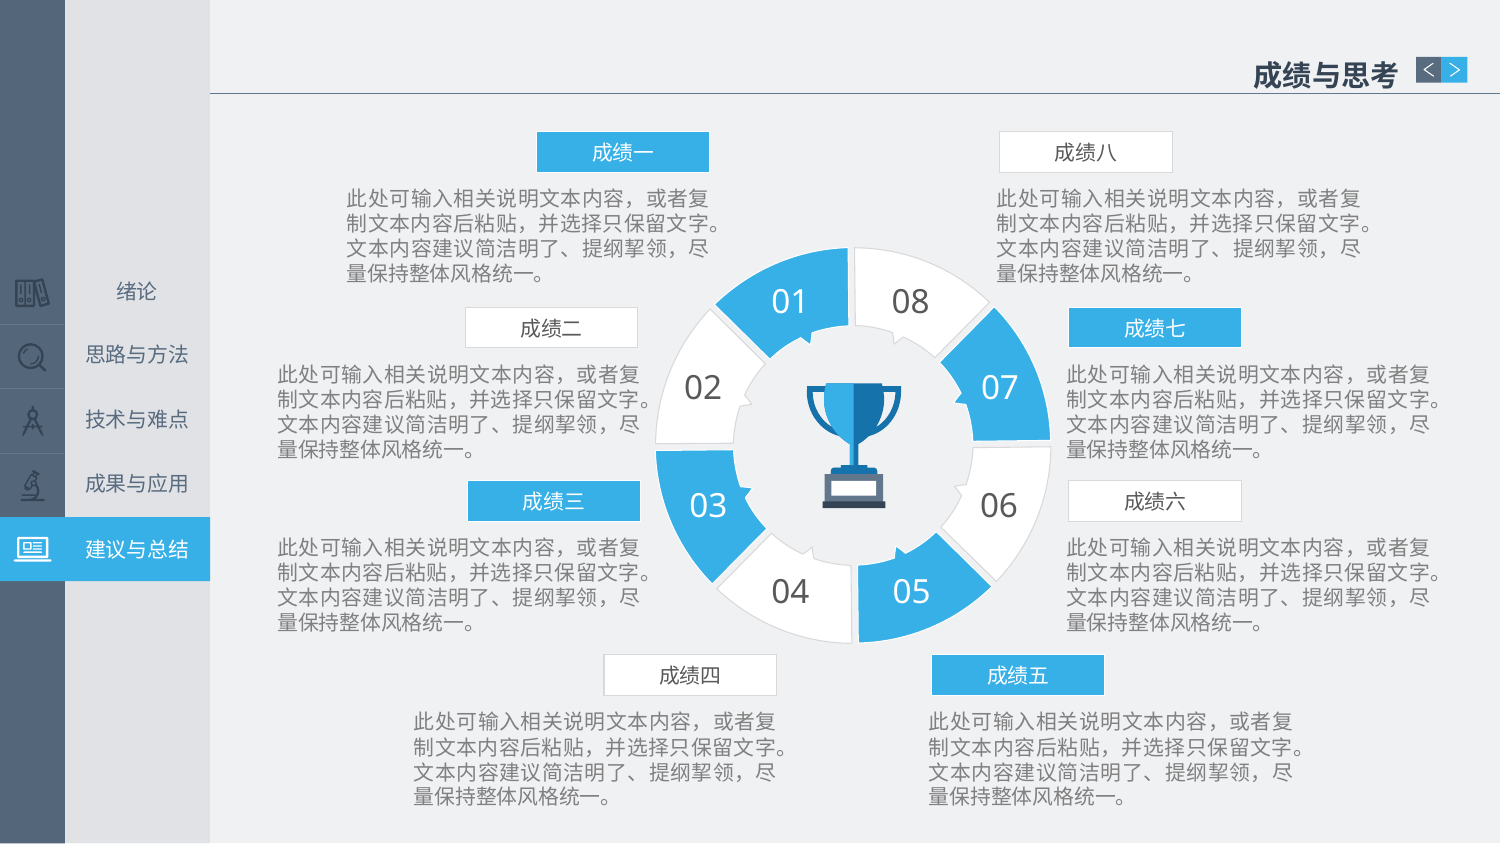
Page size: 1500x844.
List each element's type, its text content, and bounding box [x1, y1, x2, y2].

text_box [653, 447, 770, 587]
text_box [939, 444, 1053, 584]
text_box 08 [876, 273, 945, 328]
text_box 思路与方法 [70, 334, 204, 374]
text_box 绪论 [101, 271, 173, 311]
text_box [20, 470, 46, 502]
text_box [17, 343, 47, 372]
text_box [966, 359, 1053, 444]
text_box 成绩四 [602, 653, 779, 697]
text_box 此处可输入相关说明文本内容，或者复制文本内容后粘贴，并选择只保留文字。文本内容建议简洁明了、提纲挈领，尽量保持整体风格统一。 [346, 186, 710, 287]
text_box 建议与总结 [70, 529, 204, 569]
text_box 技术与难点 [70, 399, 204, 439]
text_box 成果与应用 [70, 463, 204, 503]
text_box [1441, 56, 1468, 83]
text_box 成绩七 [1067, 305, 1244, 350]
text_box [852, 245, 992, 360]
text_box 此处可输入相关说明文本内容，或者复制文本内容后粘贴，并选择只保留文字。文本内容建议简洁明了、提纲挈领，尽量保持整体风格统一。 [277, 361, 641, 462]
text_box 07 [966, 358, 1034, 414]
text_box [15, 278, 50, 308]
text_box 02 [669, 358, 737, 414]
text_box 此处可输入相关说明文本内容，或者复制文本内容后粘贴，并选择只保留文字。文本内容建议简洁明了、提纲挈领，尽量保持整体风格统一。 [1066, 361, 1431, 462]
text_box [13, 536, 52, 562]
text_box [937, 304, 1034, 413]
text_box 成绩八 [998, 130, 1174, 174]
text_box [714, 531, 854, 646]
text_box 此处可输入相关说明文本内容，或者复制文本内容后粘贴，并选择只保留文字。文本内容建议简洁明了、提纲挈领，尽量保持整体风格统一。 [1066, 534, 1431, 635]
text_box 05 [877, 562, 946, 618]
text_box 06 [965, 477, 1033, 532]
text_box 成绩一 [535, 130, 712, 174]
text_box 03 [674, 477, 743, 532]
text_box [855, 529, 995, 646]
text_box [0, 515, 212, 583]
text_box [806, 383, 902, 509]
text_box [712, 245, 851, 362]
text_box 此处可输入相关说明文本内容，或者复制文本内容后粘贴，并选择只保留文字。文本内容建议简洁明了、提纲挈领，尽量保持整体风格统一。 [996, 186, 1362, 287]
text_box [653, 306, 767, 446]
text_box 此处可输入相关说明文本内容，或者复制文本内容后粘贴，并选择只保留文字。文本内容建议简洁明了、提纲挈领，尽量保持整体风格统一。 [277, 534, 641, 635]
text_box 成绩六 [1067, 479, 1244, 523]
text_box [22, 405, 44, 437]
text_box 此处可输入相关说明文本内容，或者复制文本内容后粘贴，并选择只保留文字。文本内容建议简洁明了、提纲挈领，尽量保持整体风格统一。 [929, 709, 1294, 810]
text_box 成绩五 [930, 653, 1106, 697]
text_box 此处可输入相关说明文本内容，或者复制文本内容后粘贴，并选择只保留文字。文本内容建议简洁明了、提纲挈领，尽量保持整体风格统一。 [413, 709, 777, 810]
text_box 成绩二 [463, 305, 640, 350]
text_box 01 [756, 273, 825, 328]
text_box 成绩三 [466, 479, 642, 523]
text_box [1415, 56, 1440, 83]
text_box 04 [756, 562, 825, 618]
text_box 成绩与思考 [962, 40, 1400, 93]
